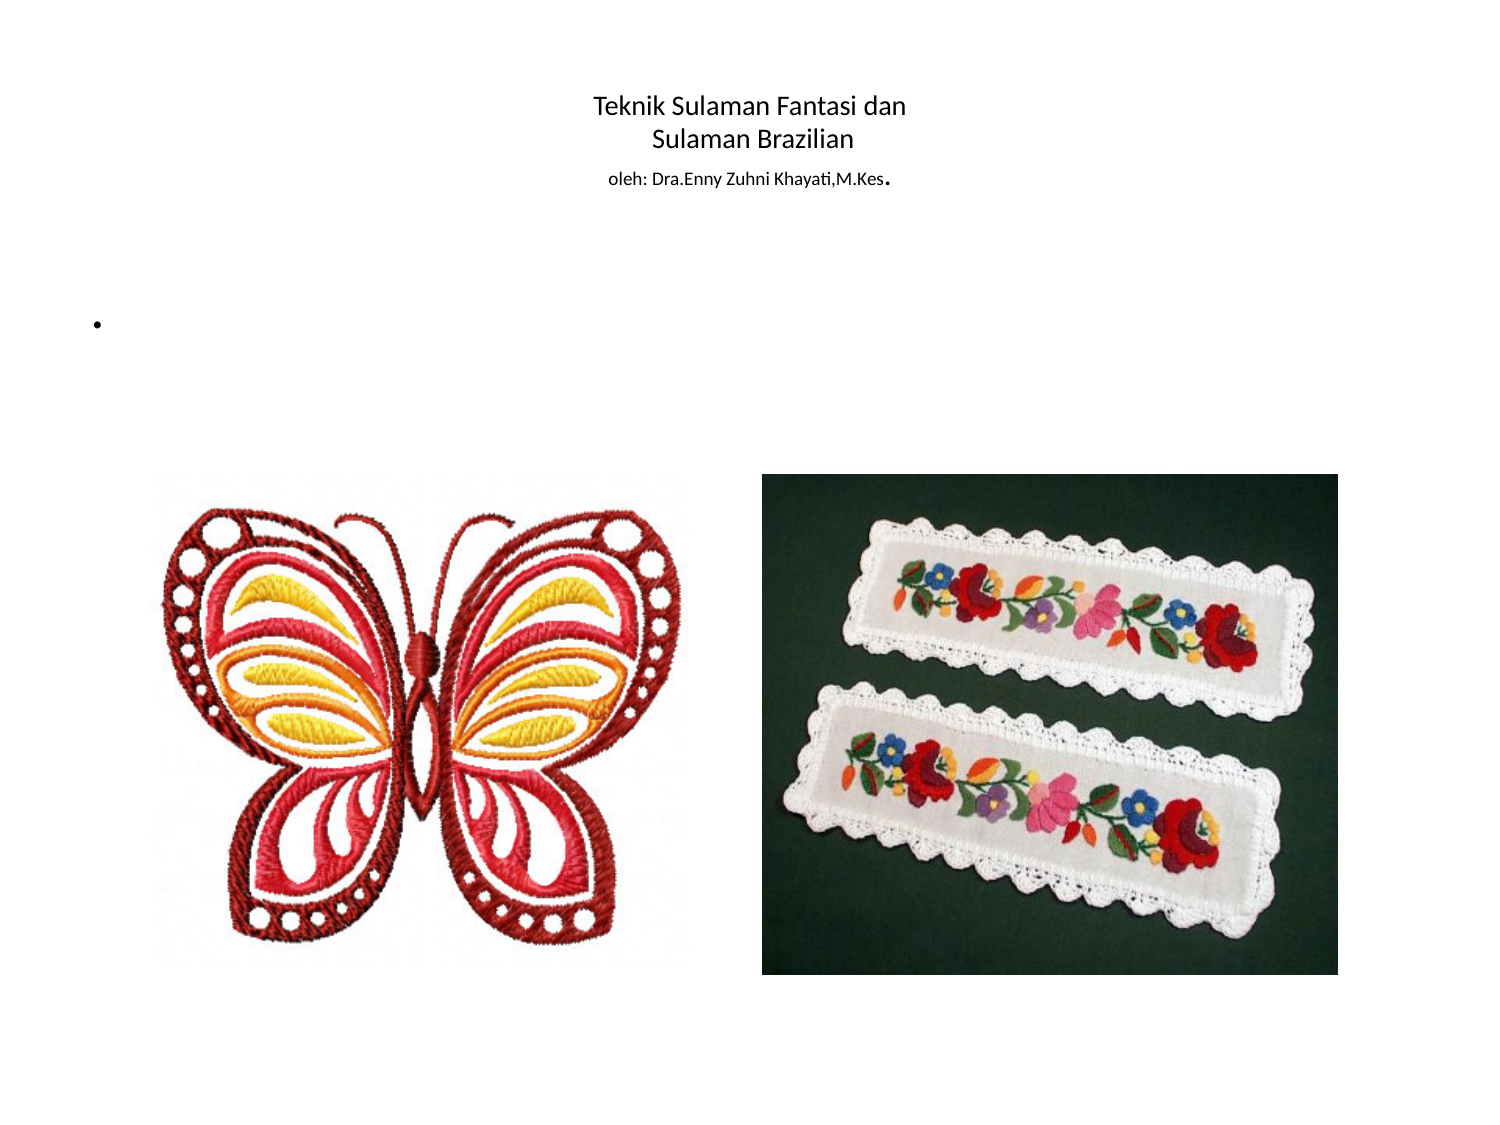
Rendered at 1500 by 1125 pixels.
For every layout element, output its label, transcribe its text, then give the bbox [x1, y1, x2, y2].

list . [75, 262, 738, 1005]
title Teknik Sulaman Fantasi dan Sulaman Brazilian oleh: Dra.Enny Zuhni Khayati,M.Kes. [75, 45, 1425, 200]
picture [149, 474, 690, 969]
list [762, 474, 1338, 976]
